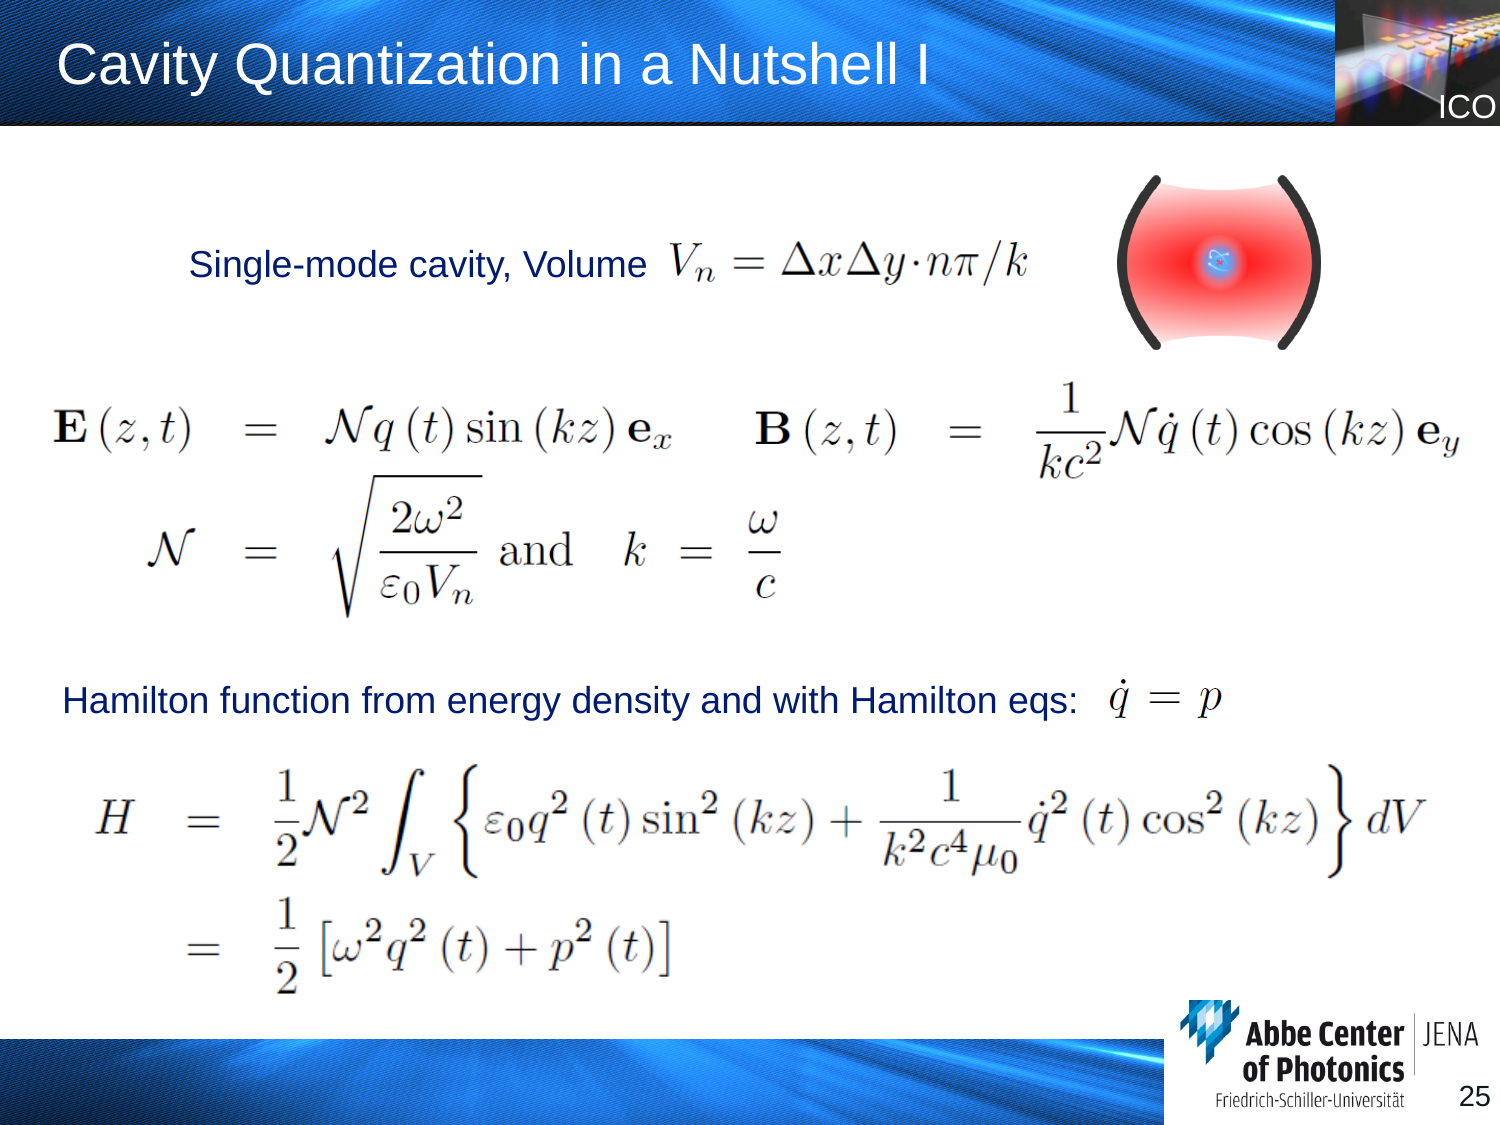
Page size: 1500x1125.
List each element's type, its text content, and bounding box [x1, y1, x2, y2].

picture [666, 237, 1033, 289]
text_box Single-mode cavity, Volume [174, 232, 674, 293]
text_box Hamilton function from energy density and with Hamilton eqs: [47, 668, 1095, 729]
picture [0, 0, 1500, 126]
picture [1117, 175, 1322, 350]
title Cavity Quantization in a Nutshell I [41, 19, 1500, 105]
picture [0, 746, 1495, 1125]
picture [1104, 676, 1223, 722]
picture [44, 373, 1471, 622]
picture [1476, 105, 1492, 116]
